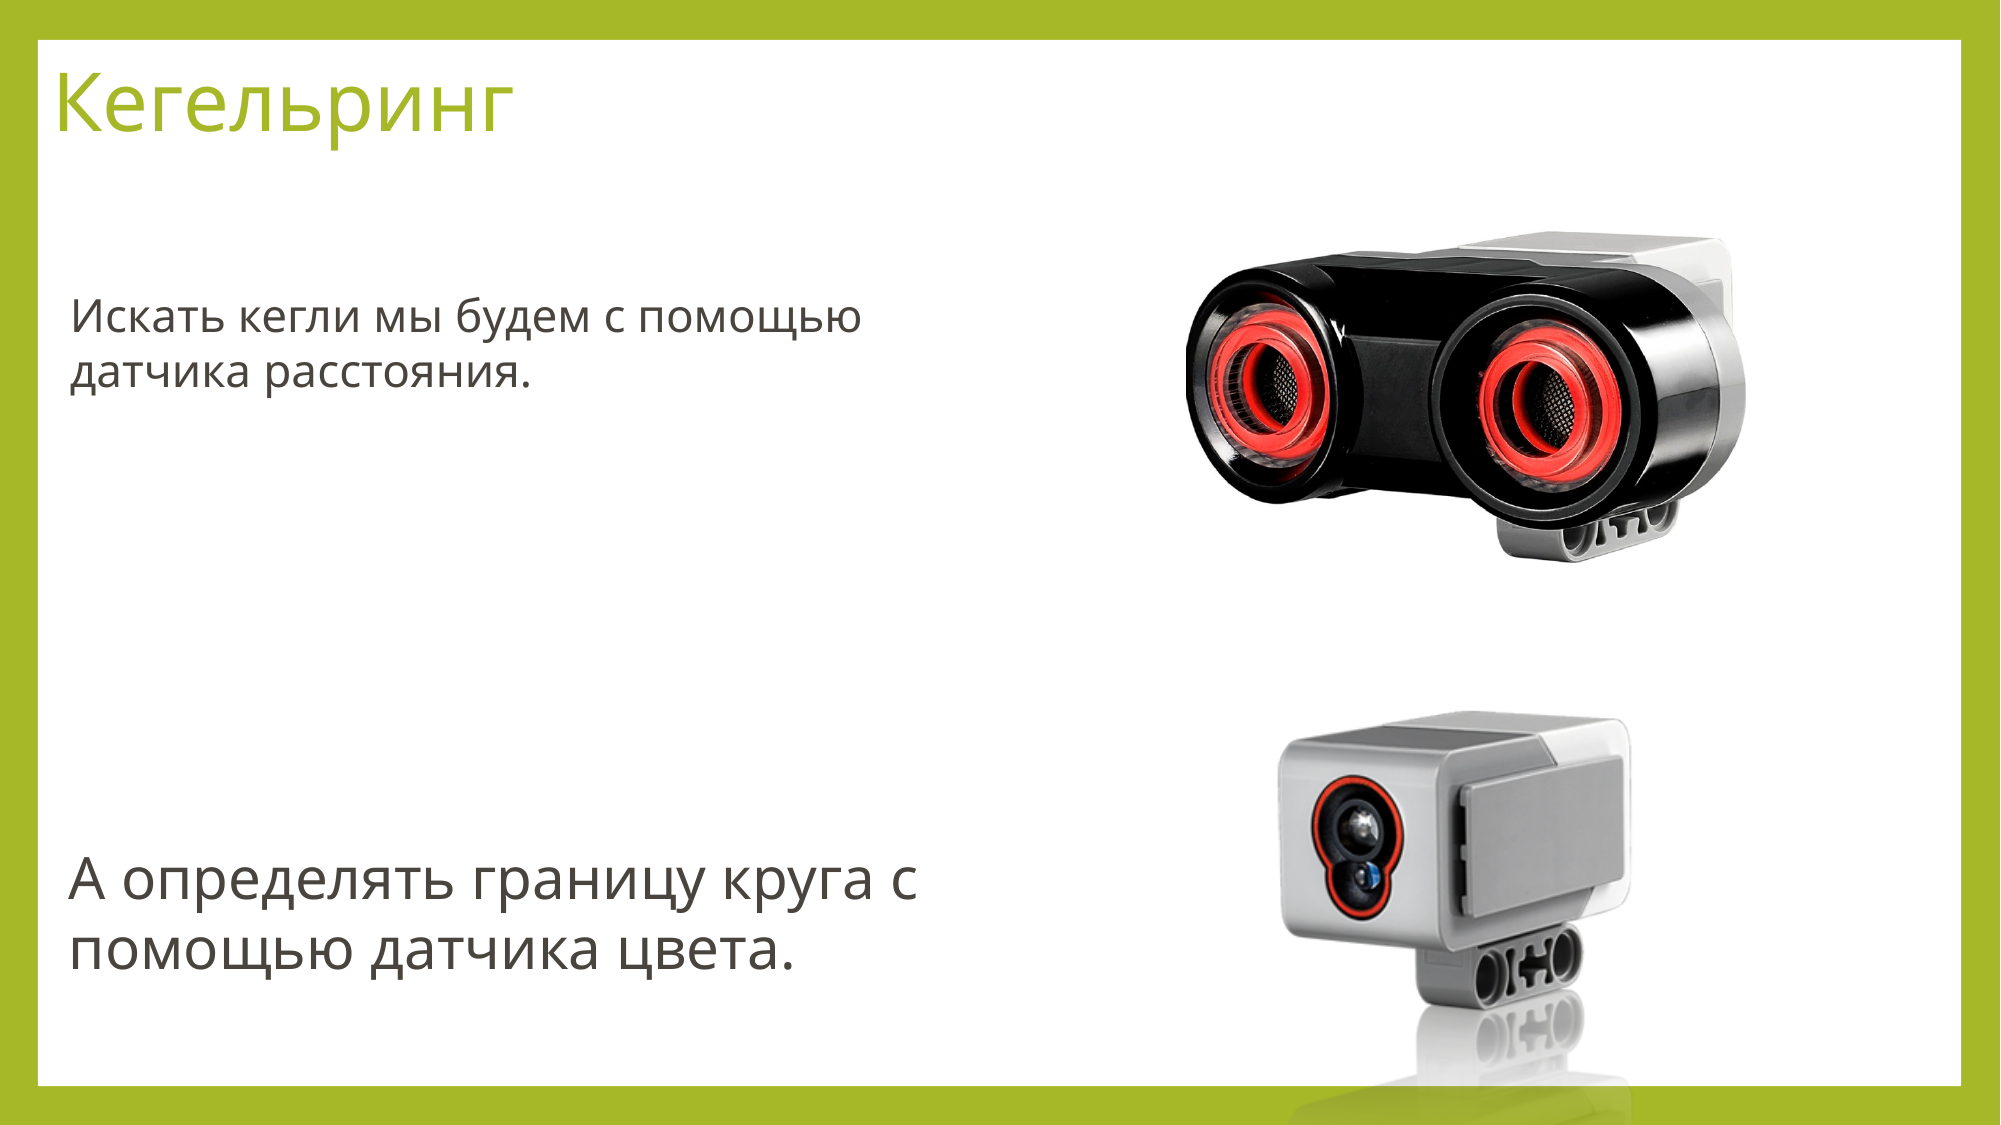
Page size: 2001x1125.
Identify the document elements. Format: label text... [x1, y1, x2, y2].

title Кегельринг [37, 52, 1722, 157]
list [1186, 228, 1748, 563]
picture [1121, 667, 1813, 1125]
list Искать кегли мы будем с помощью датчика расстояния. [54, 278, 986, 485]
text_box А определять границу круга с помощью датчика цвета. [53, 833, 985, 1040]
